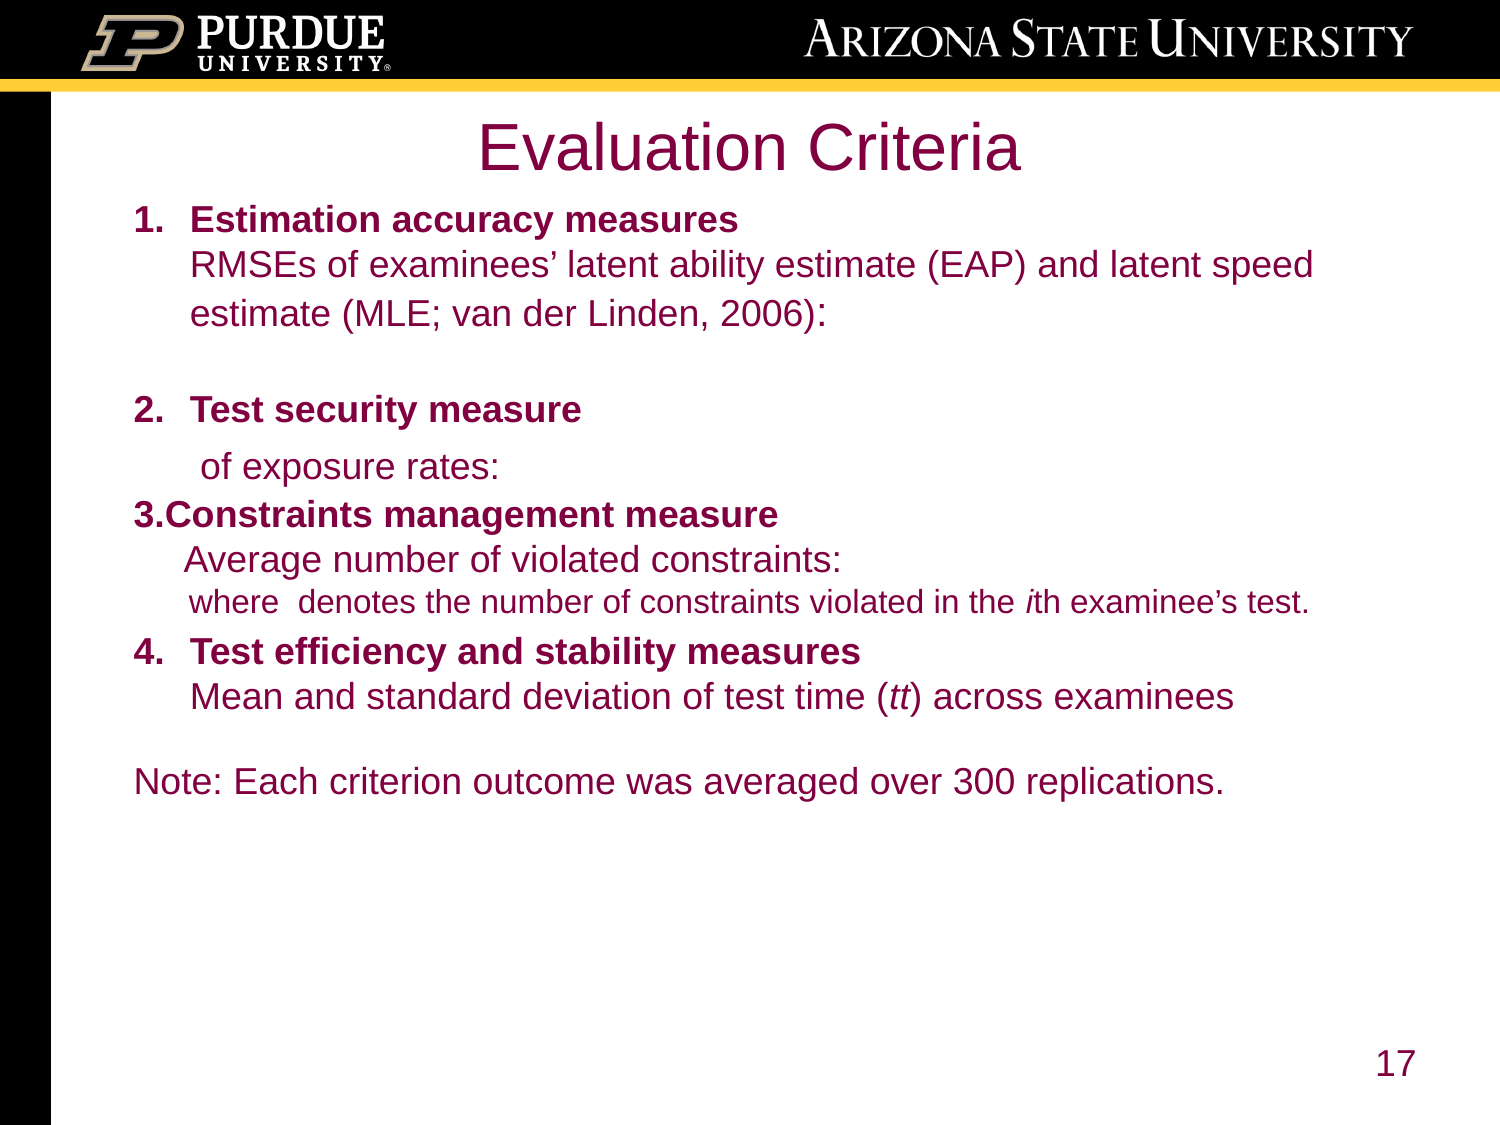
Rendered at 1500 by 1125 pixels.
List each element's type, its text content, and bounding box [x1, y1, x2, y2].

picture [787, 4, 1423, 61]
footer 17 [677, 1024, 1432, 1100]
title Evaluation Criteria [112, 99, 1388, 188]
picture [37, 2, 813, 79]
